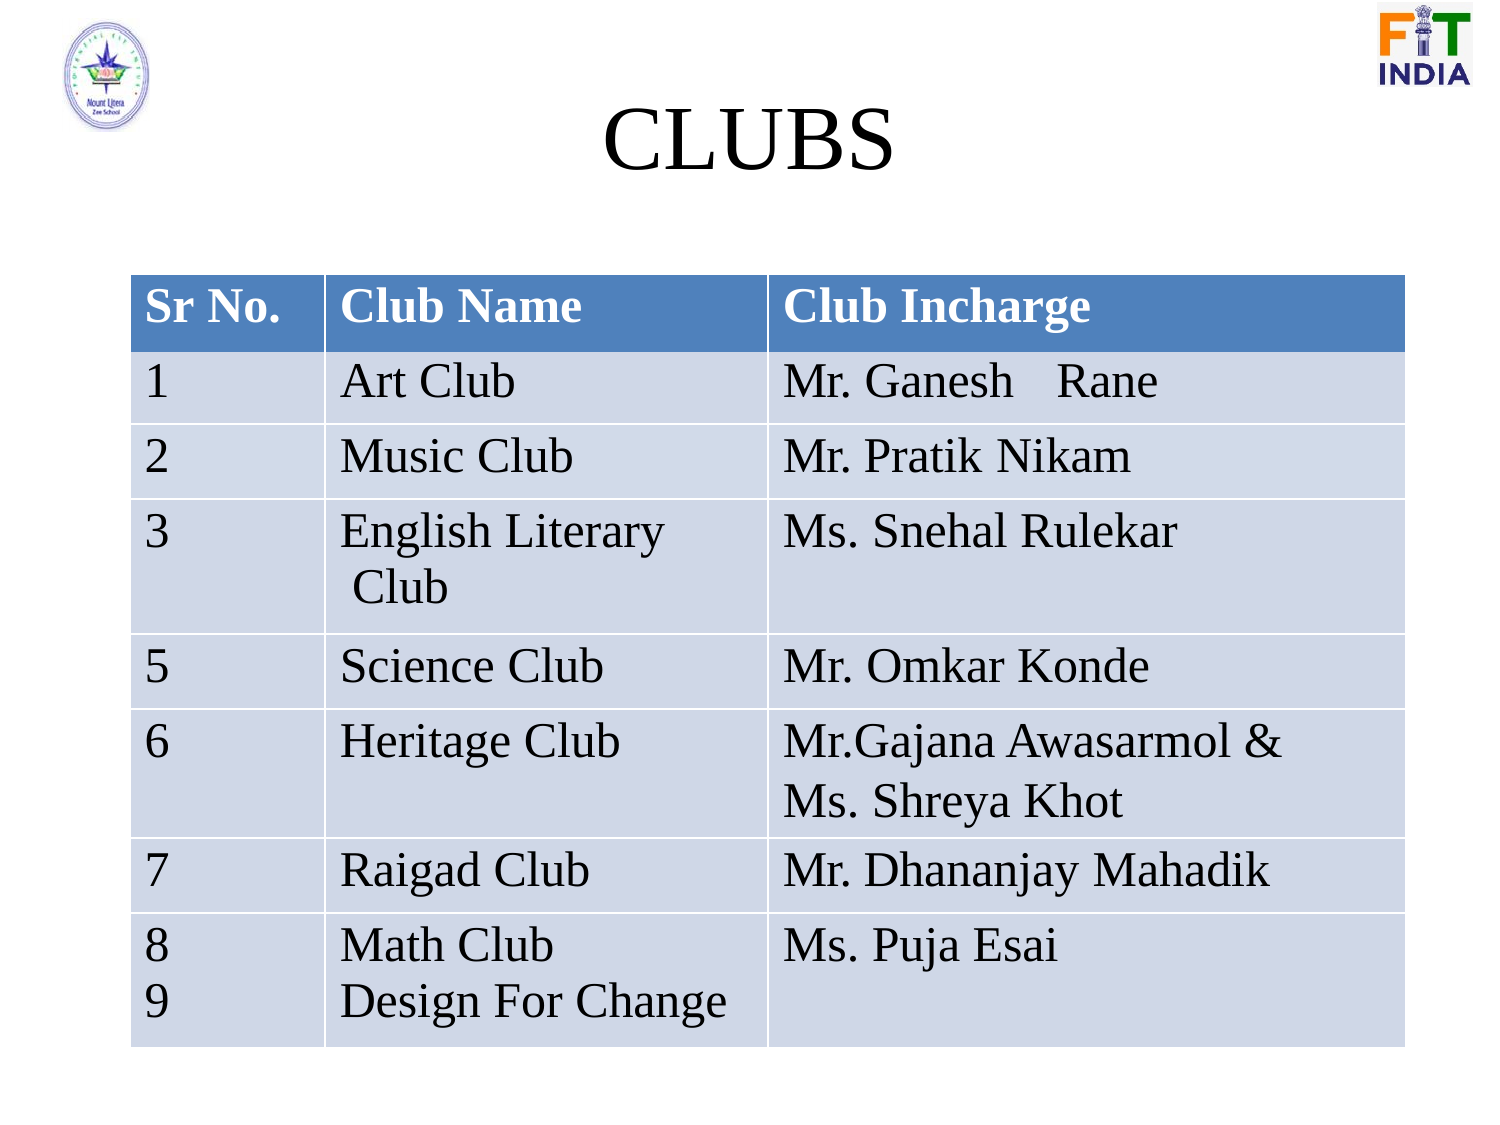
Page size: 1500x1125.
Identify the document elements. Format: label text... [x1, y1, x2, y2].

table_cell Math Club Design For Change [326, 914, 767, 1047]
table_cell Music Club [326, 425, 767, 498]
table_cell Mr. Omkar Konde [769, 635, 1405, 708]
picture [1377, 2, 1473, 88]
table_cell 6 [131, 710, 324, 837]
table_cell 5 [131, 635, 324, 708]
table_cell Art Club [326, 352, 767, 423]
text_box [62, 18, 150, 132]
table_cell Mr.Gajana Awasarmol & Ms. Shreya Khot [769, 710, 1405, 837]
table_cell Mr. Pratik Nikam [769, 425, 1405, 498]
table_cell 2 [131, 425, 324, 498]
table_cell Mr. Ganesh Rane [769, 352, 1405, 423]
table_cell English Literary Club [326, 500, 767, 633]
table_header Club Incharge [769, 275, 1405, 352]
table_cell 8 9 [131, 914, 324, 1047]
table_cell Heritage Club [326, 710, 767, 837]
table_cell Science Club [326, 635, 767, 708]
table_cell 1 [131, 352, 324, 423]
title CLUBS [600, 76, 900, 267]
table_cell 3 [131, 500, 324, 633]
table_cell Raigad Club [326, 839, 767, 912]
table_cell Ms. Snehal Rulekar [769, 500, 1405, 633]
table_cell Ms. Puja Esai [769, 914, 1405, 1047]
table_cell Mr. Dhananjay Mahadik [769, 839, 1405, 912]
table_header Sr No. [131, 275, 324, 352]
table_header Club Name [326, 275, 767, 352]
table_cell 7 [131, 839, 324, 912]
